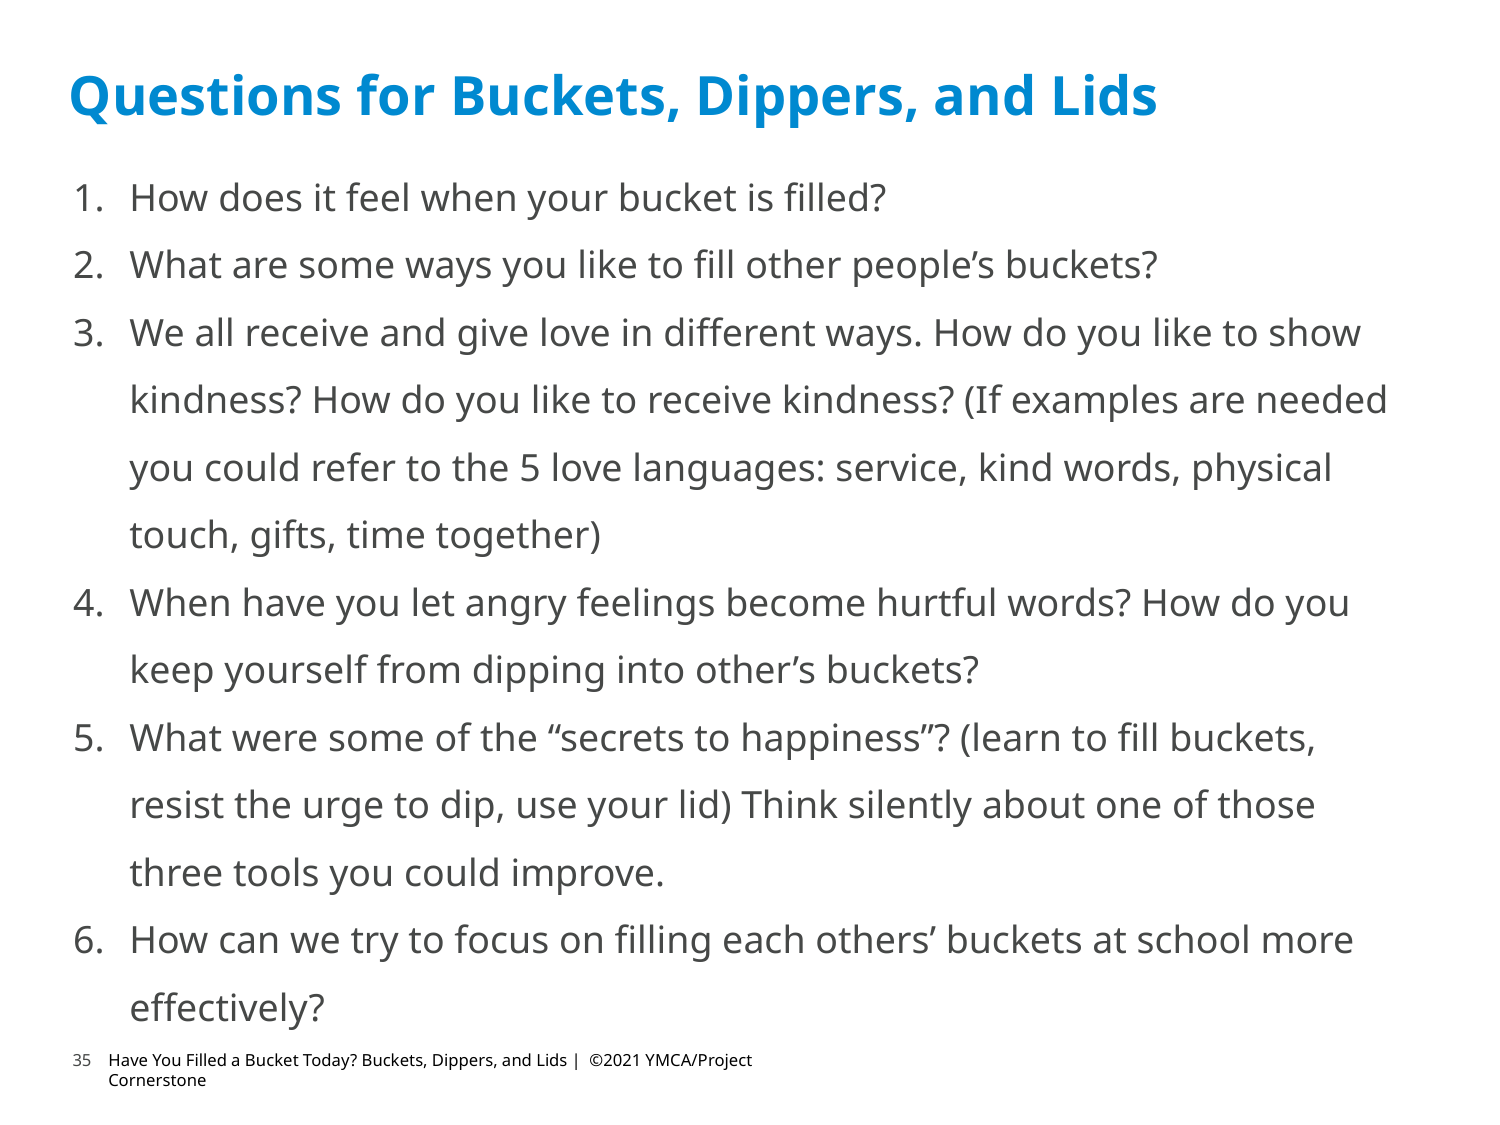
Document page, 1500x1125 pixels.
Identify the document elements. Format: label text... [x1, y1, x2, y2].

slide_number 35 [57, 1042, 92, 1079]
footer Have You Filled a Bucket Today? Buckets, Dippers, and Lids | ©2021 YMCA/Project Cornerstone [92, 1042, 864, 1091]
title Questions for Buckets, Dippers, and Lids [53, 53, 1428, 193]
list How does it feel when your bucket is filled? What are some ways you like to fill other people’s buckets? We all receive and give love in different ways. How do you like to show kindness? How do you like to receive kindness? (If examples are needed you could refer to the 5 love languages: service, kind words, physical touch, gifts, time together) When have you let angry feelings become hurtful words? How do you keep yourself from dipping into other’s buckets? What were some of the “secrets to happiness”? (learn to fill buckets, resist the urge to dip, use your lid) Think silently about one of those three tools you could improve. How can we try to focus on filling each others’ buckets at school more effectively? [57, 143, 1427, 1004]
